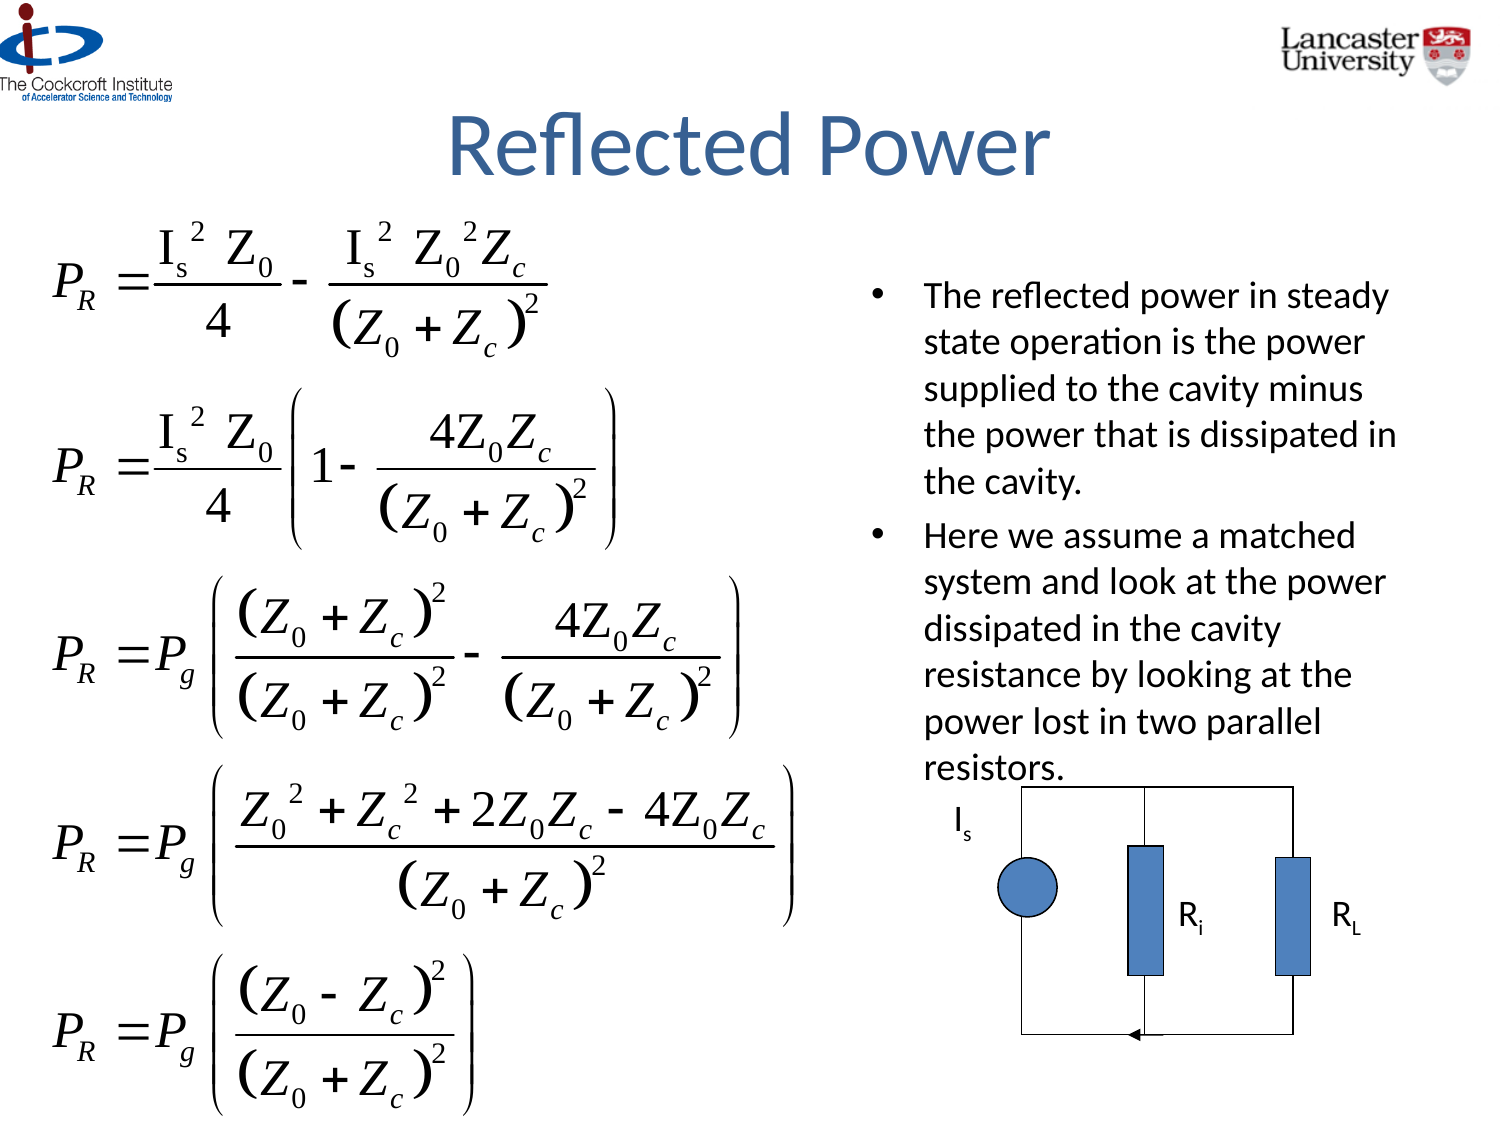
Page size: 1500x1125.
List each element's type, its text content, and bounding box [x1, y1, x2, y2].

text_box [1145, 786, 1294, 1035]
text_box [997, 857, 1058, 917]
text_box [1127, 845, 1140, 976]
title Reflected Power [75, 45, 1425, 233]
text_box [1021, 786, 1144, 1035]
picture [1252, 3, 1500, 149]
text_box Is [938, 786, 1010, 853]
text_box RL [1316, 881, 1400, 948]
text_box [1150, 845, 1164, 976]
text_box [1275, 857, 1311, 976]
text_box [1127, 1028, 1141, 1042]
list The reflected power in steady state operation is the power supplied to the cavity minus the power that is dissipated in the cavity. Here we assume a matched system and look at the power dissipated in the cavity resistance by looking at the power lost in two parallel resistors. [856, 262, 1425, 799]
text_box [42, 207, 809, 1125]
picture [0, 3, 172, 102]
text_box Ri [1164, 881, 1247, 948]
